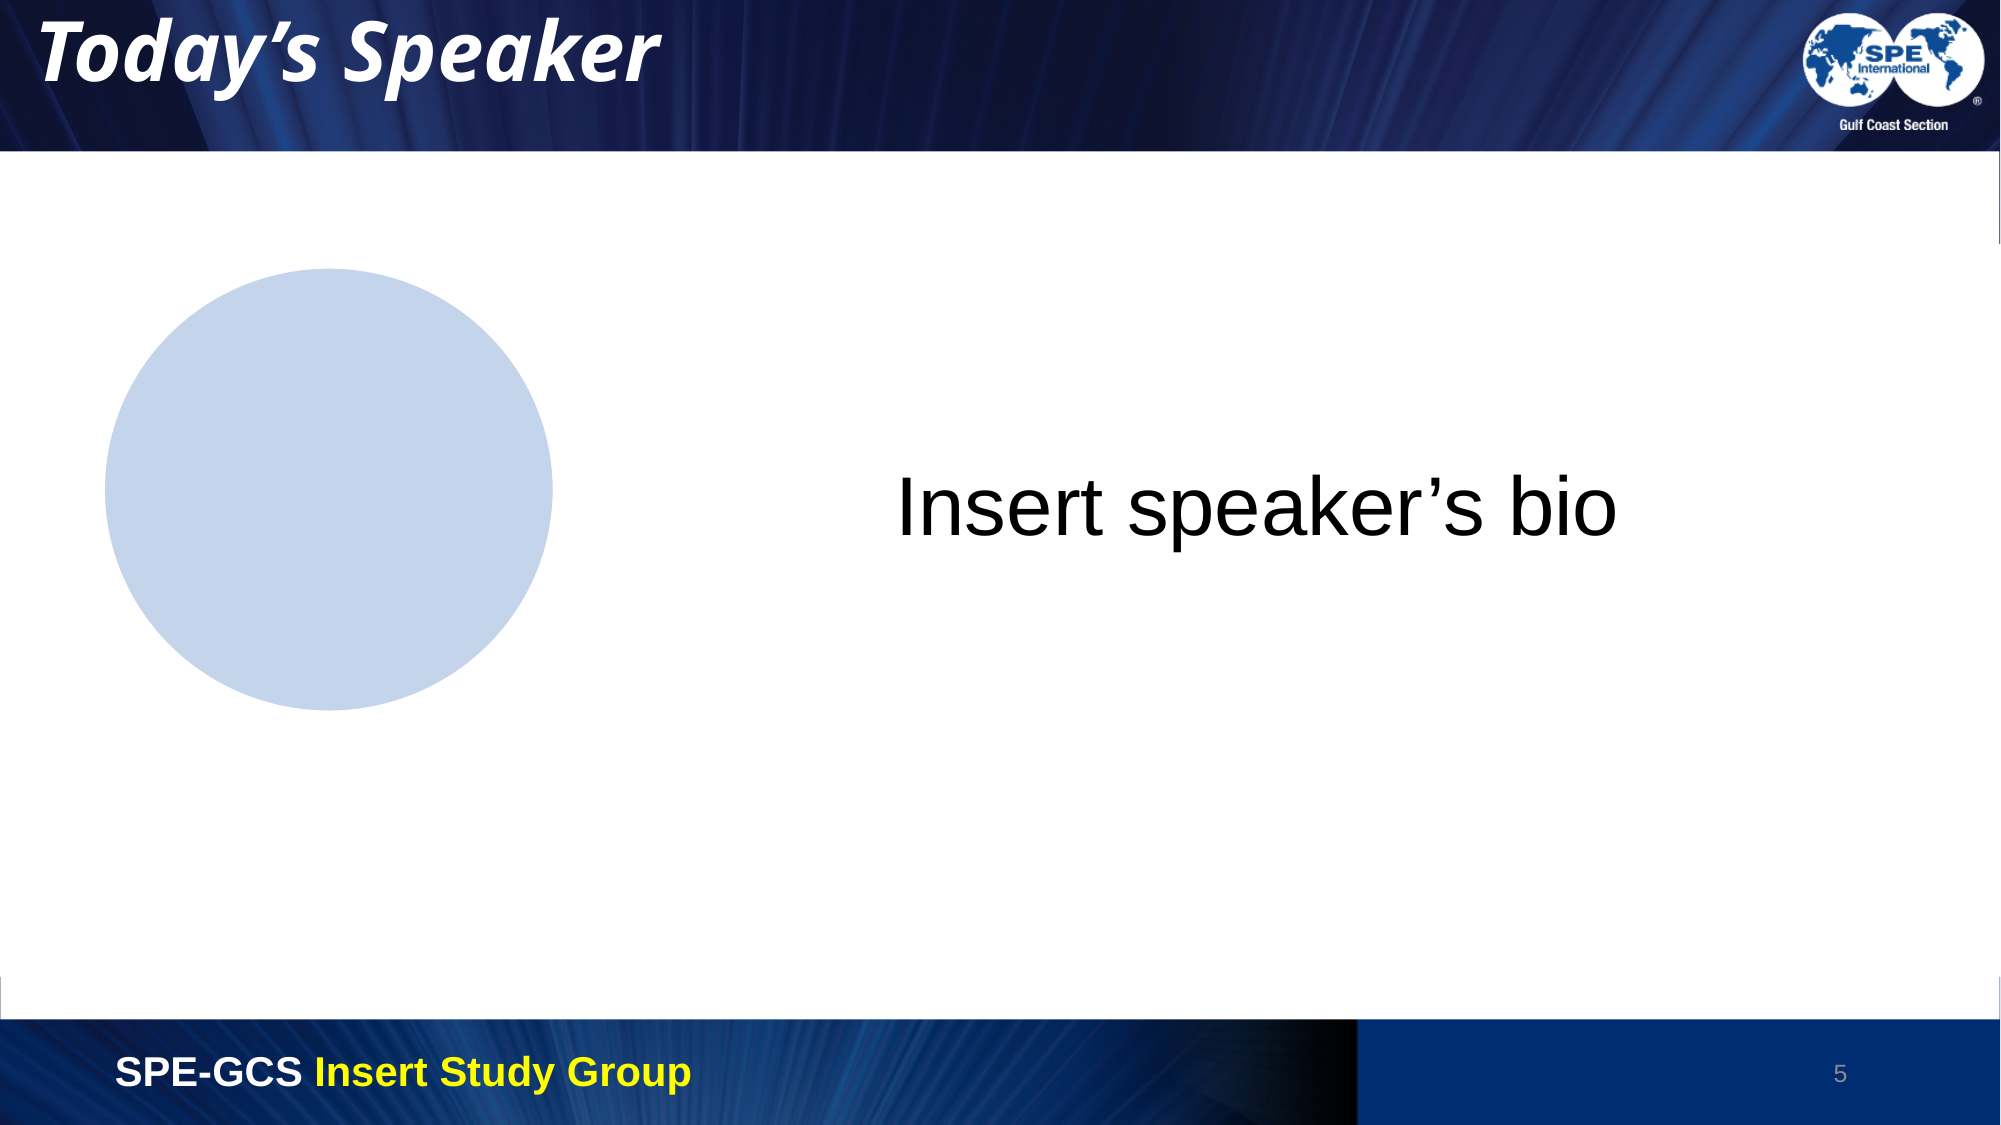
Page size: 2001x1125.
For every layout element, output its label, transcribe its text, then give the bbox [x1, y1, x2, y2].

picture [0, 0, 2001, 1125]
picture [0, 1020, 1358, 1125]
text_box Insert speaker’s bio [600, 262, 1915, 743]
title Today’s Speaker [20, 2, 1980, 109]
text_box SPE-GCS Insert Study Group [103, 1030, 739, 1109]
text_box [102, 266, 555, 713]
slide_number 5 [1412, 1042, 1863, 1103]
